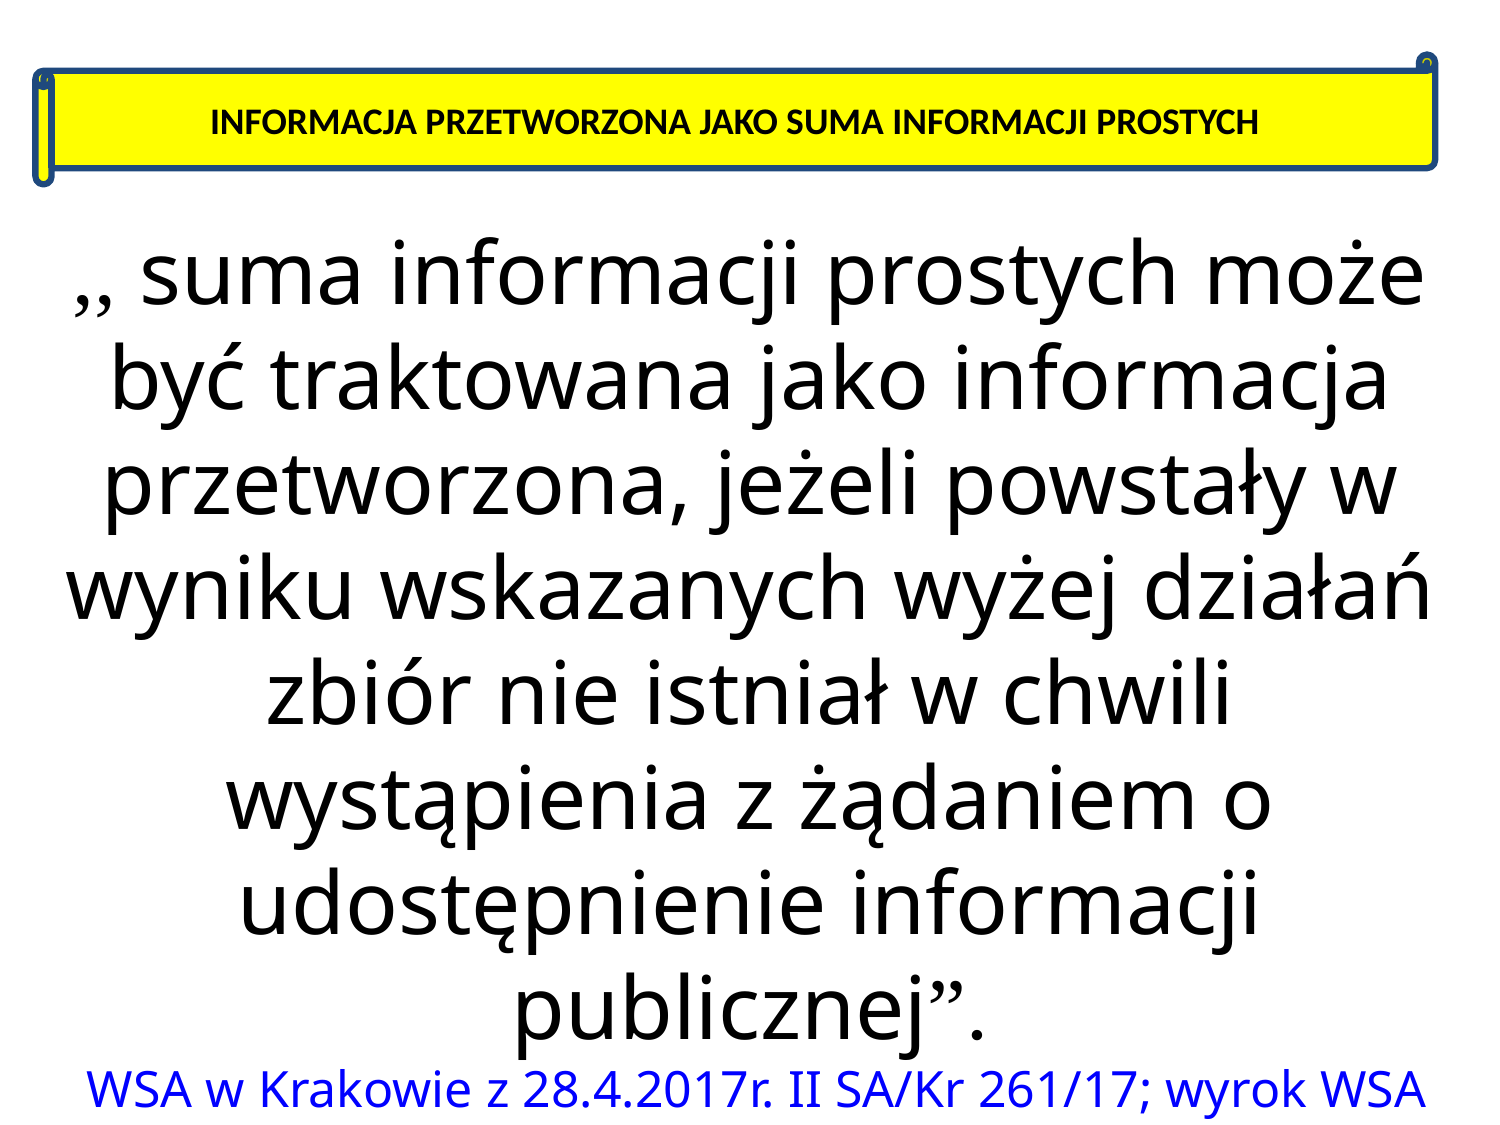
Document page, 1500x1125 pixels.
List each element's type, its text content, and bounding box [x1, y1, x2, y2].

text_box INFORMACJA PRZETWORZONA JAKO SUMA INFORMACJI PROSTYCH [33, 52, 1438, 187]
footer autor adw. dr hab. Piotr Sitniewski www.jawnosc.pl piotrsitniewski@gmail.com [512, 1042, 988, 1103]
slide_number 63 [1074, 1042, 1425, 1103]
text_box ,, suma informacji prostych może być traktowana jako informacja przetworzona, jeżeli powstały w wyniku wskazanych wyżej działań zbiór nie istniał w chwili wystąpienia z żądaniem o udostępnienie informacji publicznej”. WSA w Krakowie z 28.4.2017r. II SA/Kr 261/17; wyrok WSA w Rzeszowie z 25.8.2016r. II SA/Rz 639/16; WSA w Krakowie z 21.7.2016 r., II SA/Kr 562/16 [35, 209, 1465, 1125]
